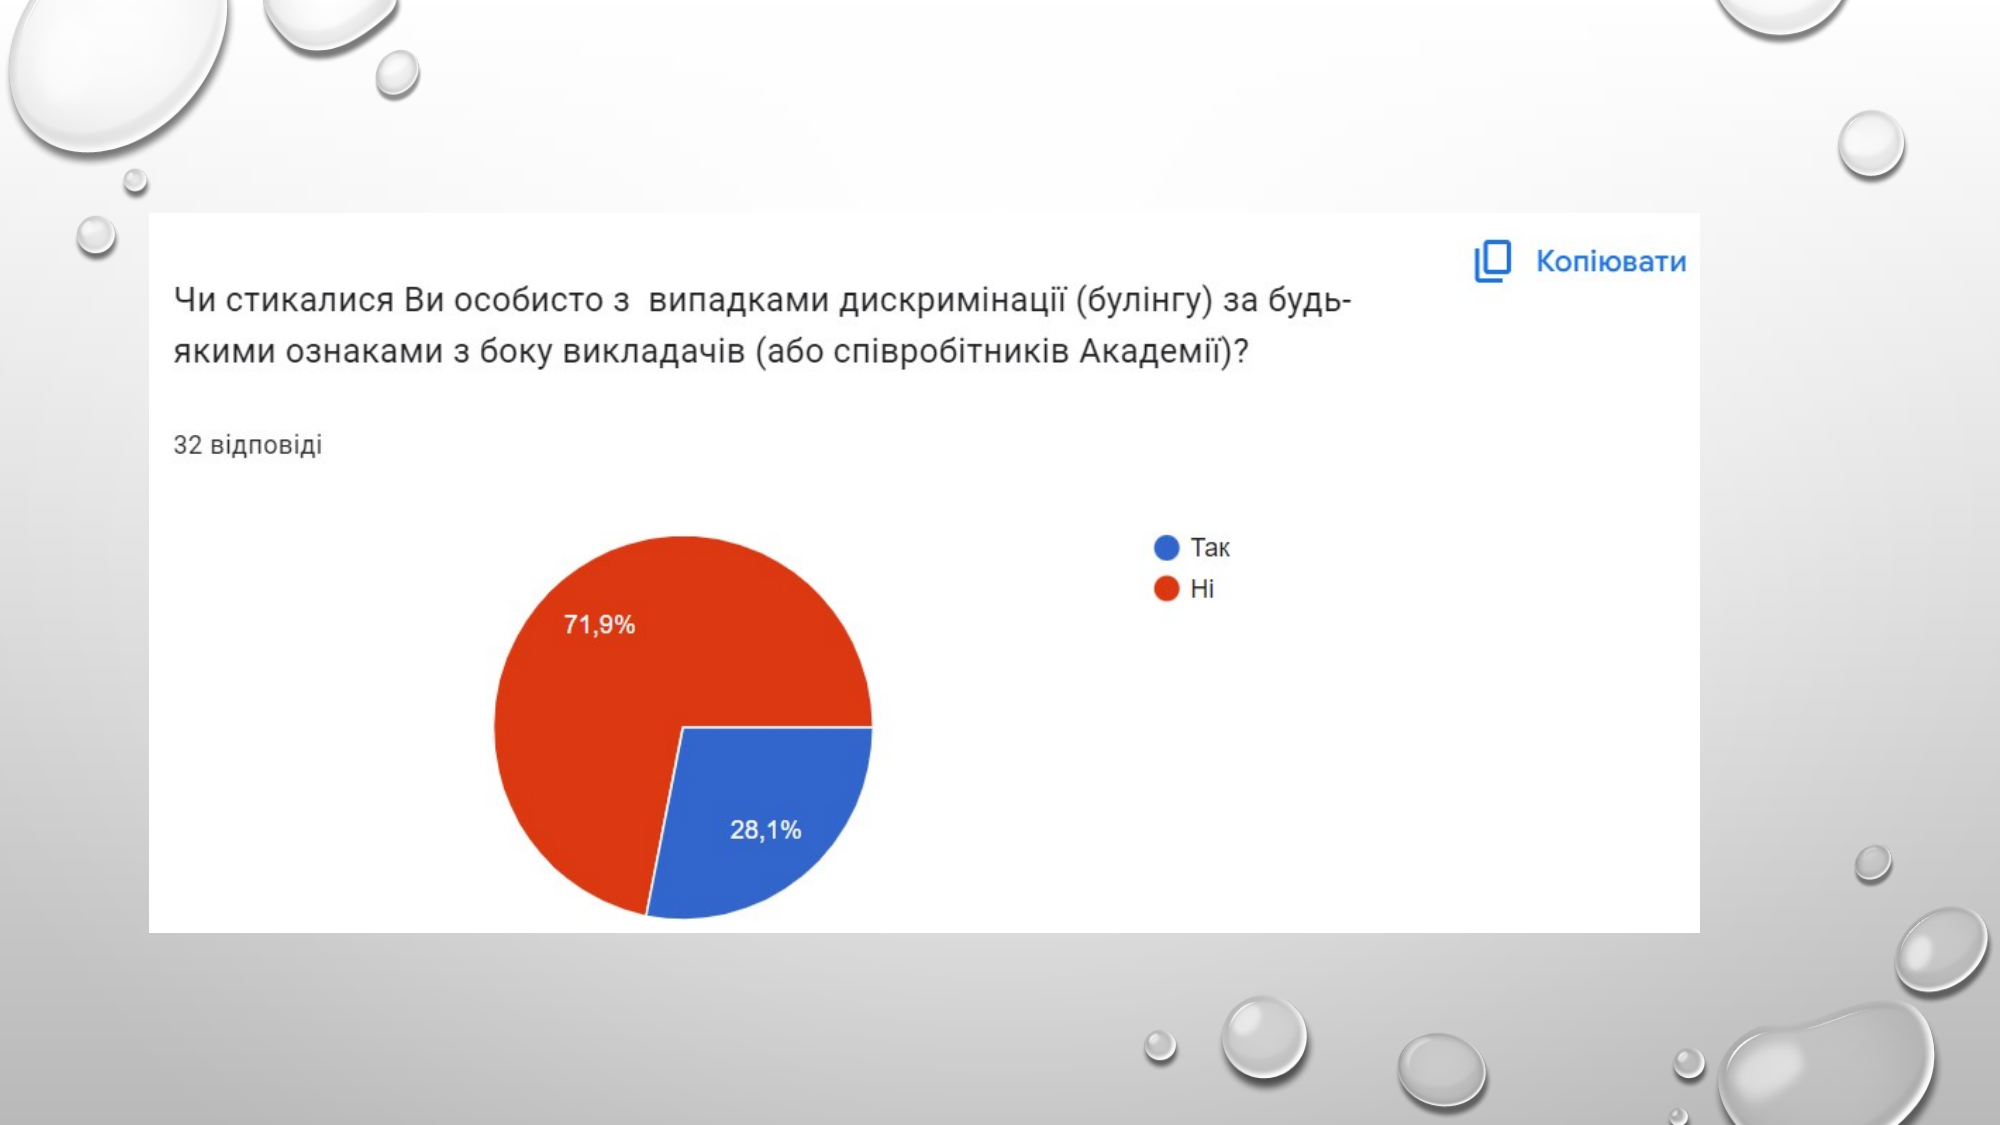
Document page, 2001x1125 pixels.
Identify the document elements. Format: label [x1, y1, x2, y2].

list [149, 213, 1701, 933]
picture [0, 0, 2000, 1125]
